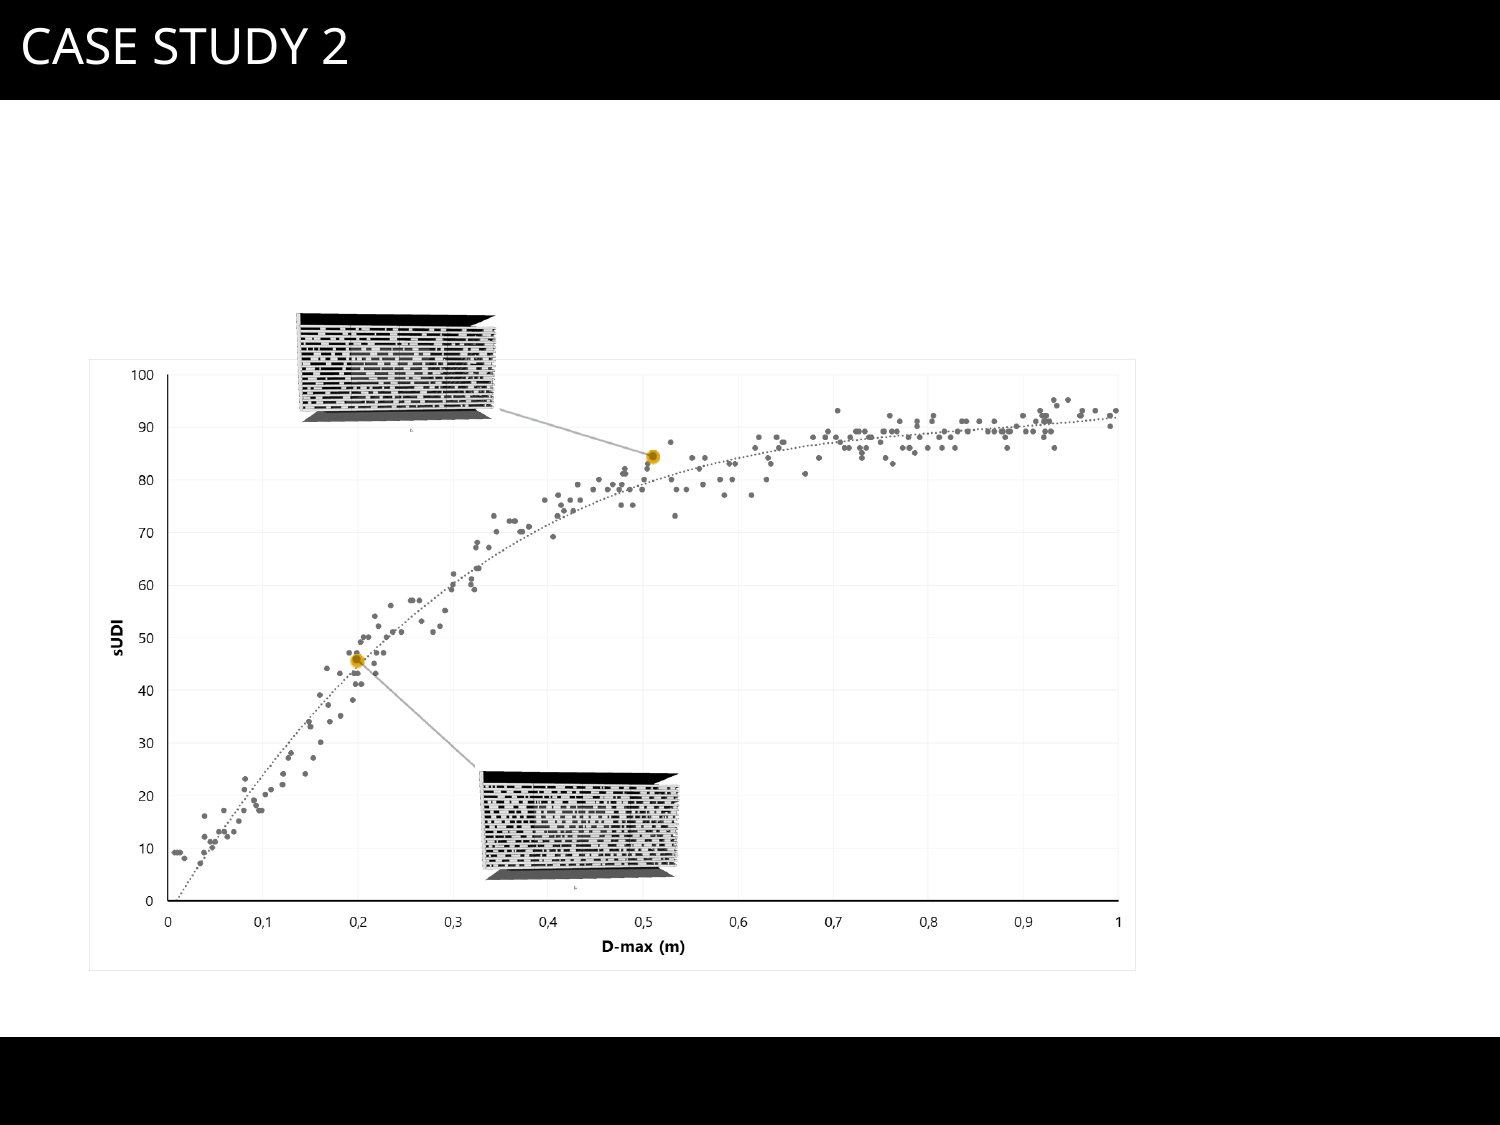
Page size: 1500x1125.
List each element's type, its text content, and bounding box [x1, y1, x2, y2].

text_box CASE STUDY 2 [5, 7, 1500, 82]
text_box [0, 100, 1500, 1037]
picture [89, 260, 1352, 971]
